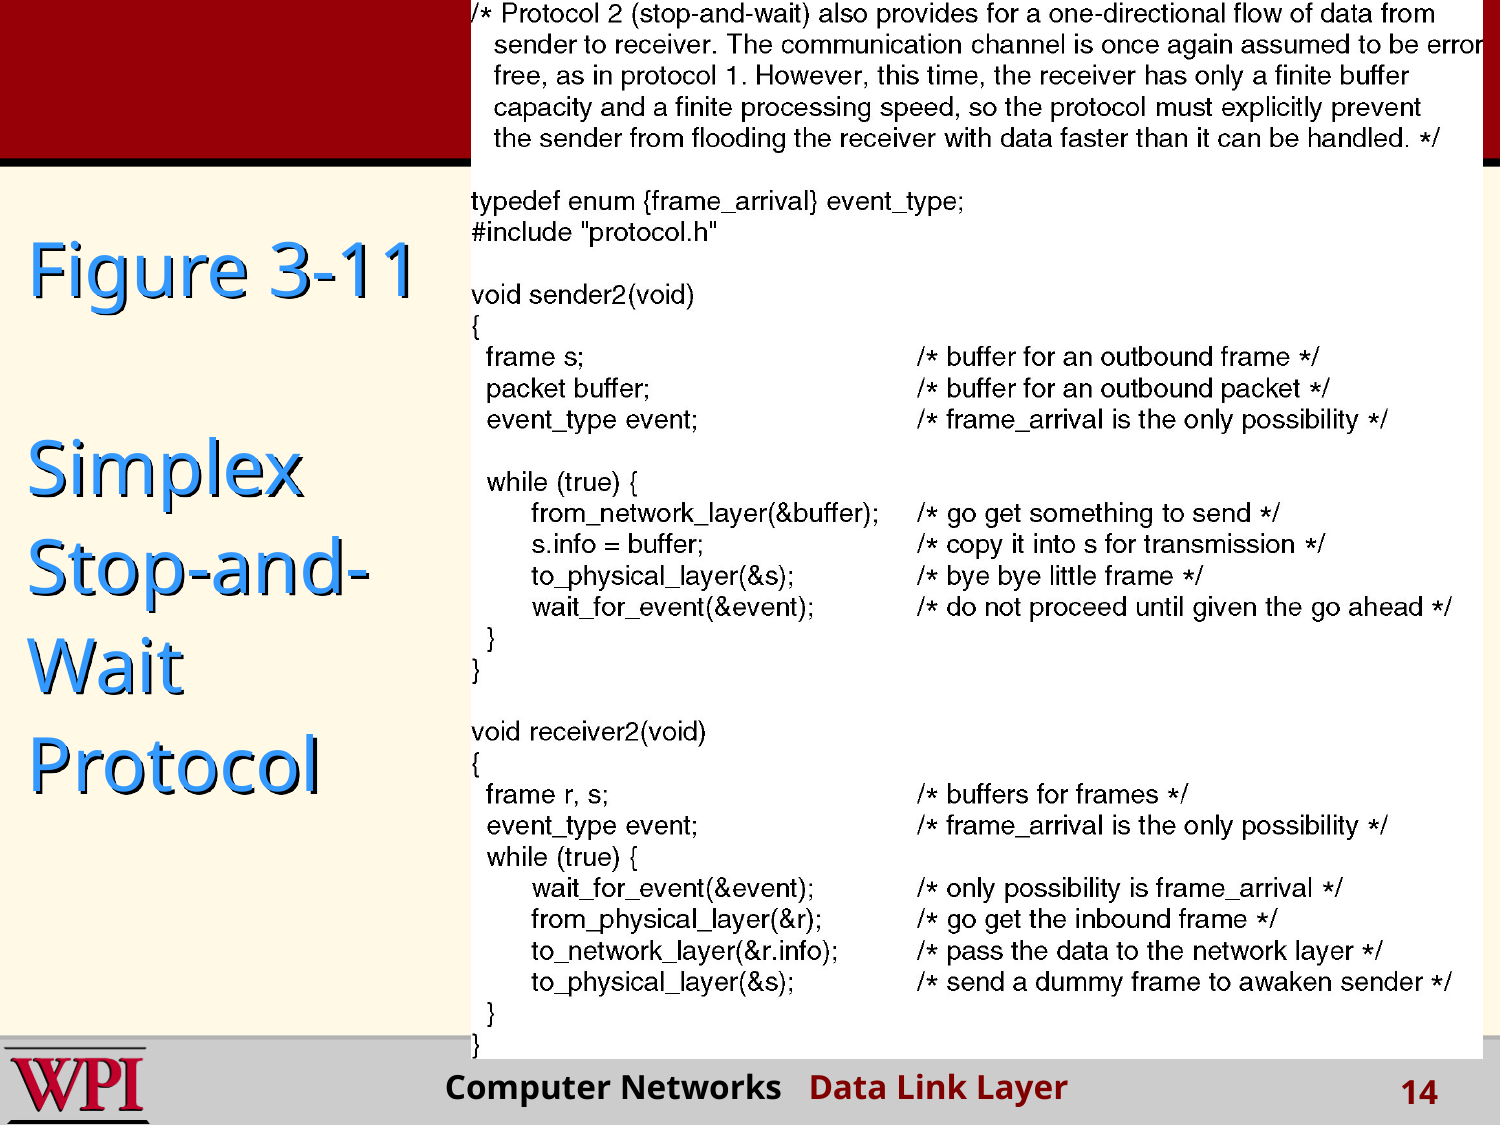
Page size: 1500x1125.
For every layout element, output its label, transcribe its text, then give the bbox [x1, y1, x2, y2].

title Figure 3-11 Simplex Stop-and-Wait Protocol [11, 160, 466, 858]
picture [0, 0, 1500, 1125]
slide_number 14 [1344, 1063, 1495, 1102]
footer Computer Networks Data Link Layer [210, 1058, 1304, 1107]
